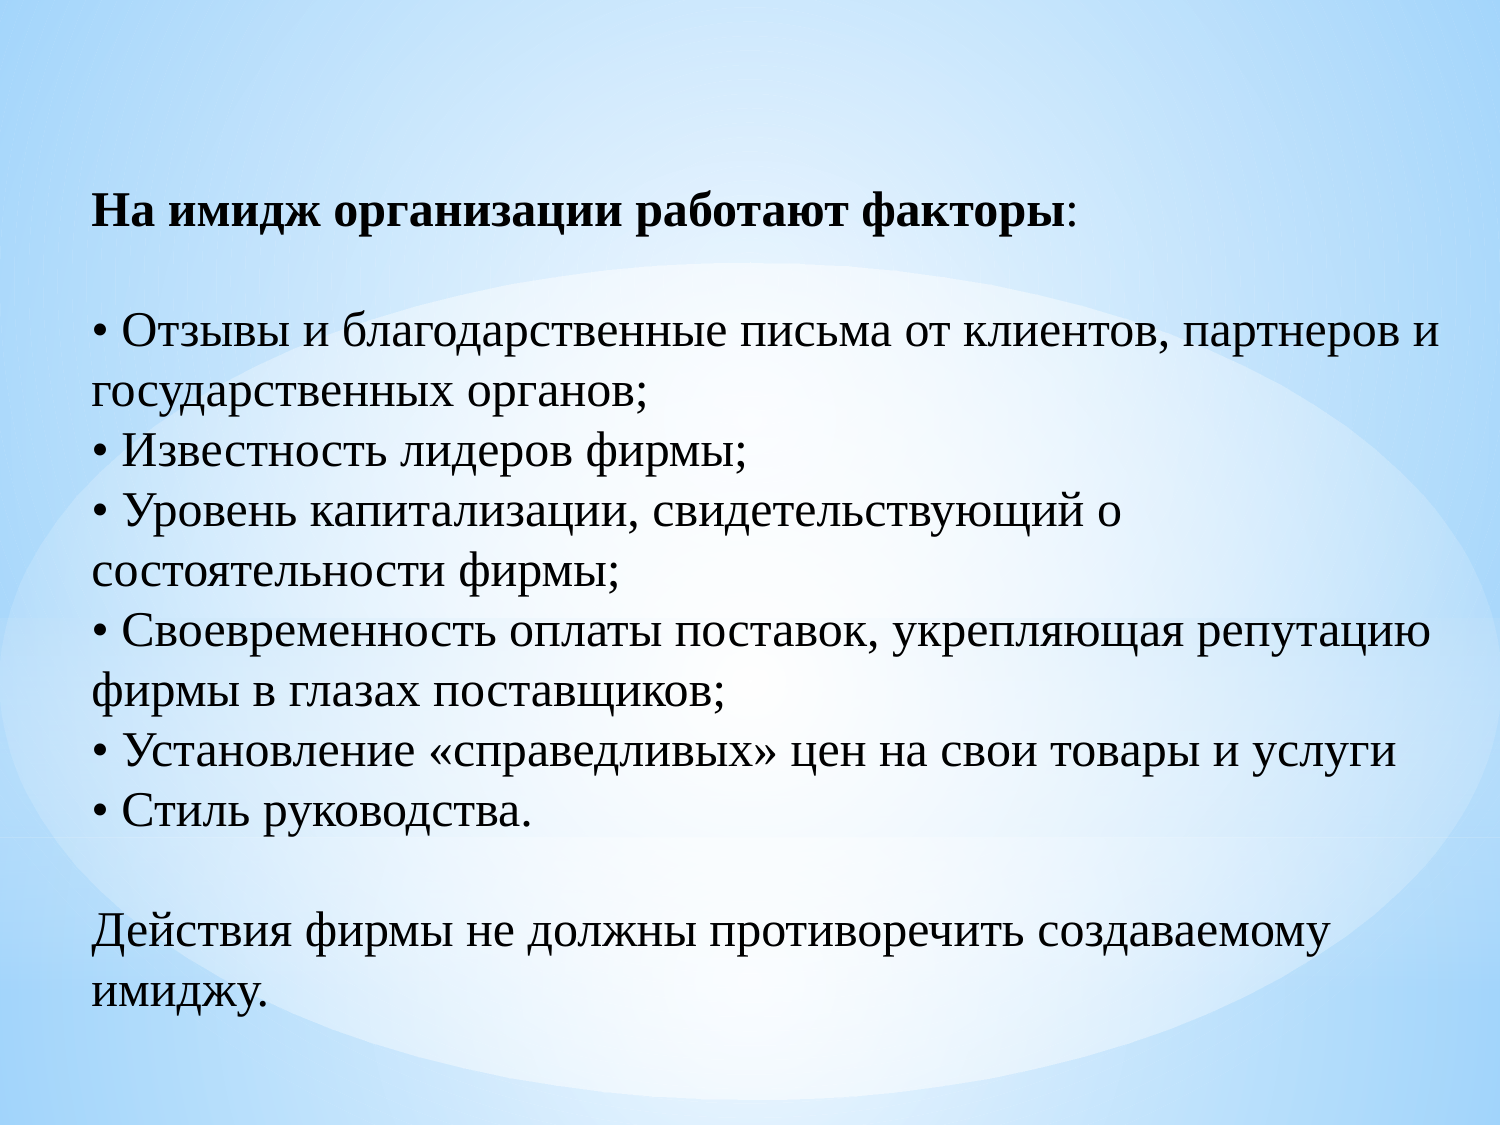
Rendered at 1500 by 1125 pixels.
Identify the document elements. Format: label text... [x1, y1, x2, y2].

text_box На имидж организации работают факторы: • Отзывы и благодарственные письма от клиентов, партнеров и государственных органов; • Известность лидеров фирмы; • Уровень капитализации, свидетельствующий о состоятельности фирмы; • Своевременность оплаты поставок, укрепляющая репутацию фирмы в глазах поставщиков; • Установление «справедливых» цен на свои товары и услуги • Стиль руководства. Действия фирмы не должны противоречить создаваемому имиджу. [76, 168, 1459, 1024]
